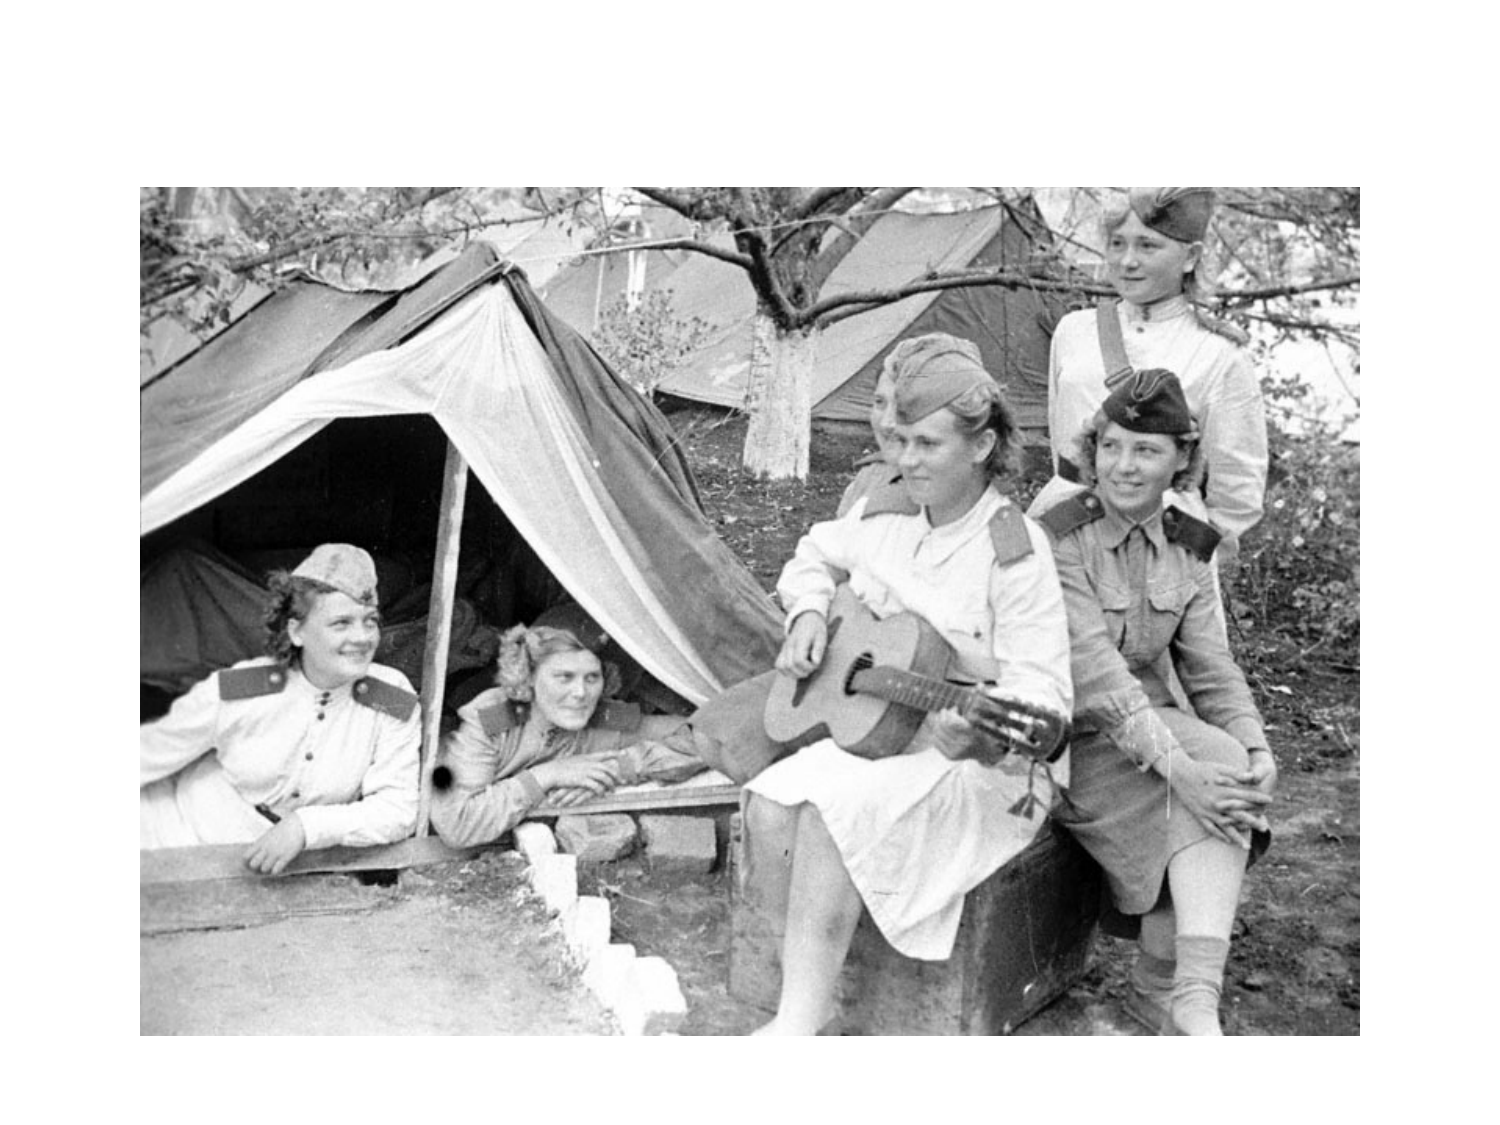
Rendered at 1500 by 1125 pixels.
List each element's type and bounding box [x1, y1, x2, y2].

picture [140, 187, 1360, 1037]
